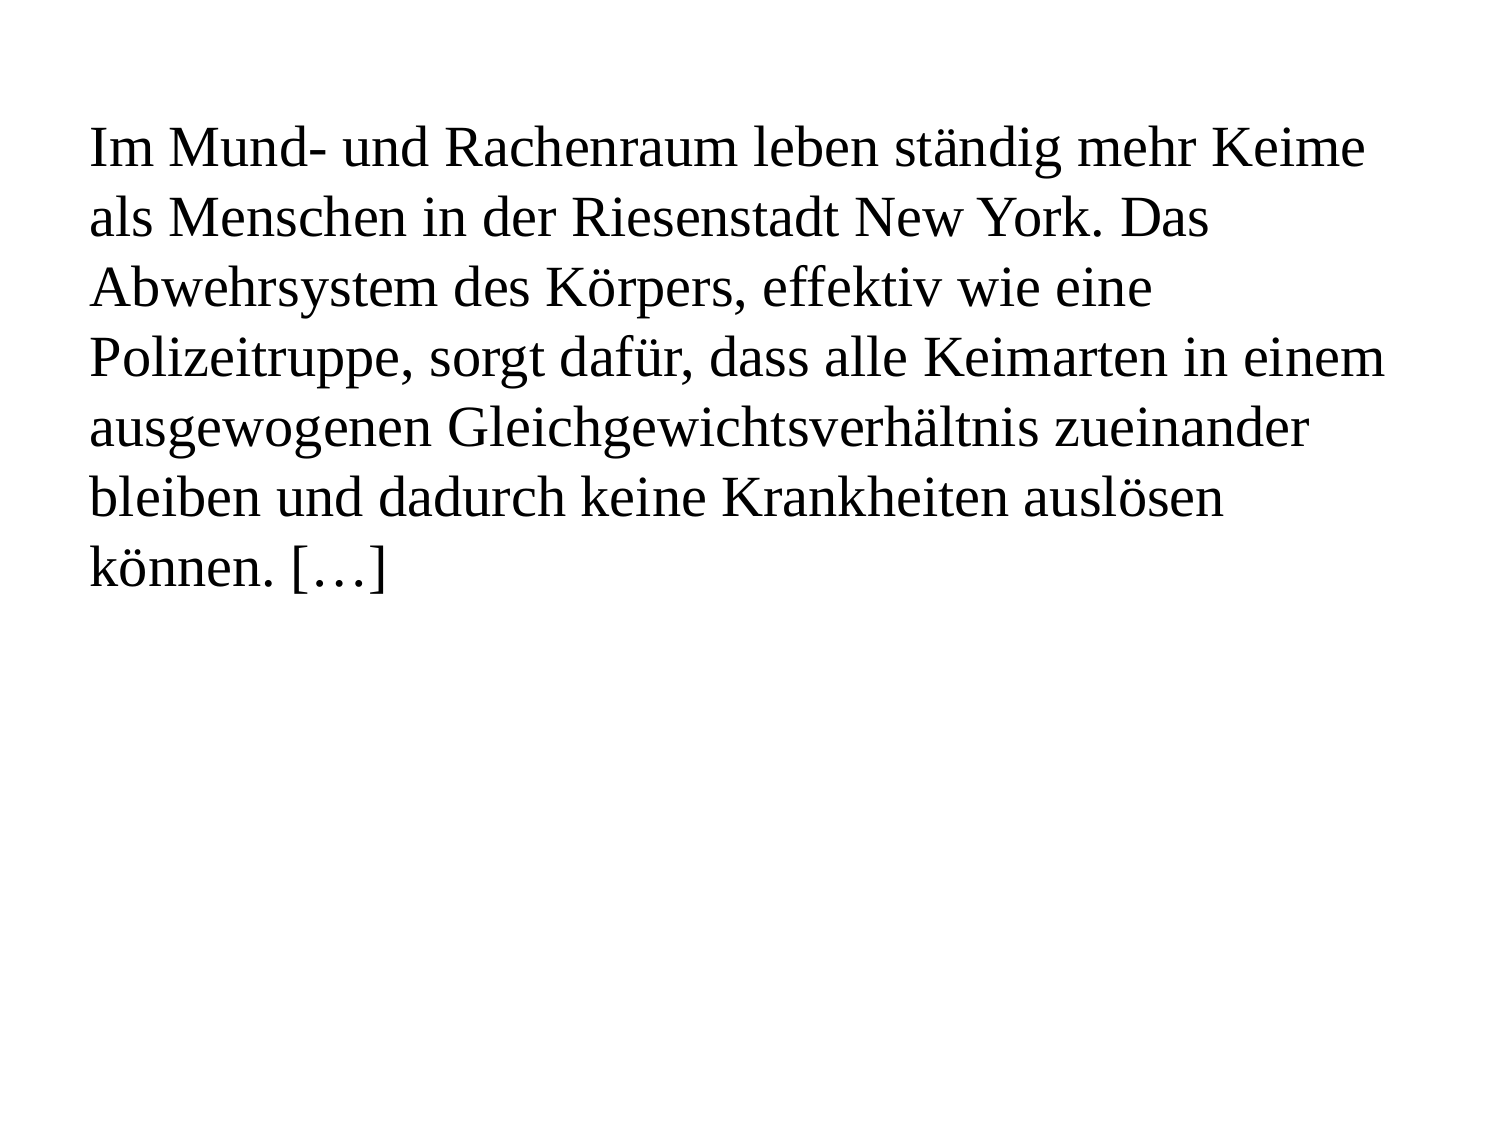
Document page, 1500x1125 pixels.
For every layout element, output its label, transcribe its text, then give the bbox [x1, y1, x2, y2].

text_box Im Mund- und Rachenraum leben ständig mehr Keime als Menschen in der Riesenstadt New York. Das Abwehrsystem des Körpers, effektiv wie eine Polizeitruppe, sorgt dafür, dass alle Keimarten in einem ausgewogenen Gleichgewichtsverhältnis zueinander bleiben und dadurch keine Krankheiten auslösen können. […] [74, 30, 1425, 606]
